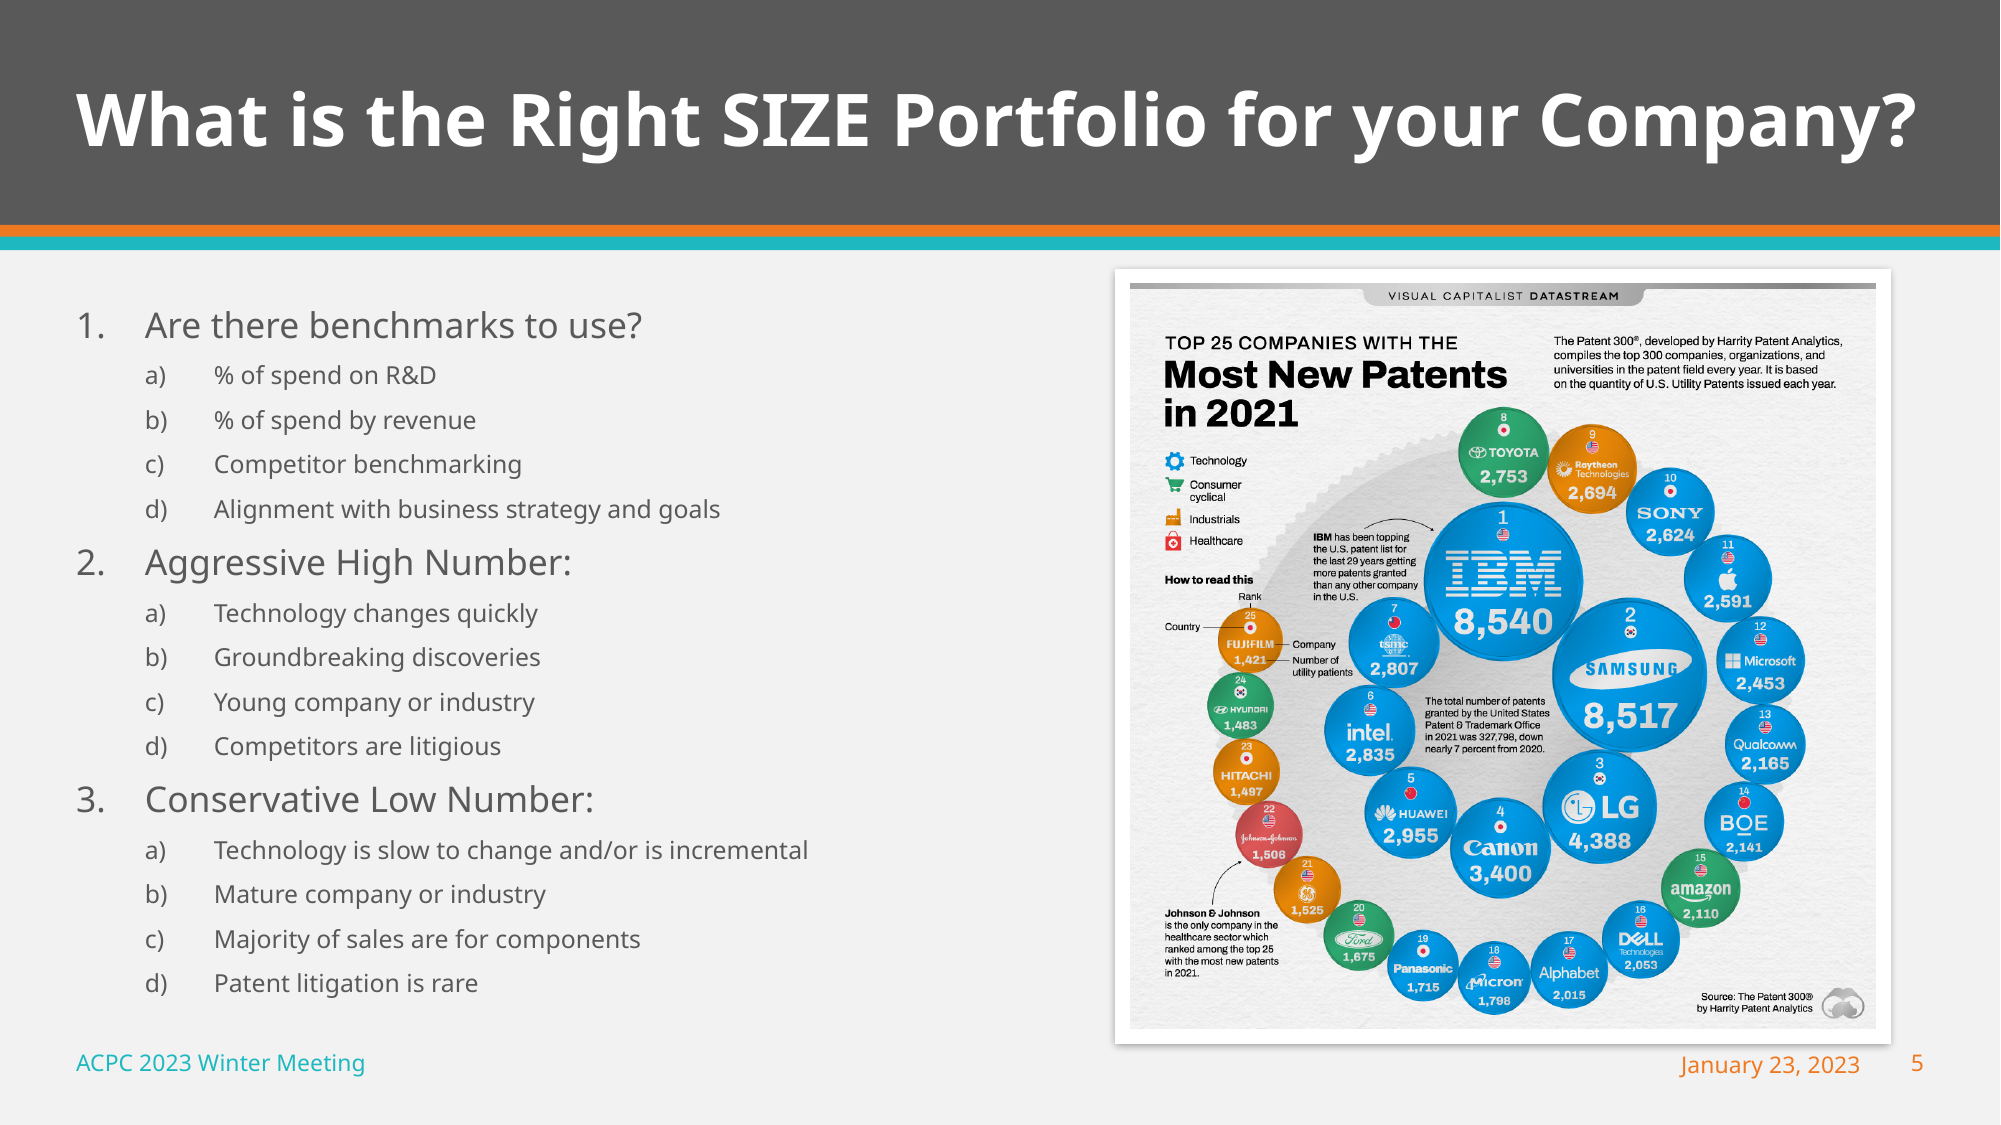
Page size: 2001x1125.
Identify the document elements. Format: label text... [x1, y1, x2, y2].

list Are there benchmarks to use? % of spend on R&D % of spend by revenue Competitor benchmarking Alignment with business strategy and goals Aggressive High Number: Technology changes quickly Groundbreaking discoveries Young company or industry Competitors are litigious Conservative Low Number: Technology is slow to change and/or is incremental Mature company or industry Majority of sales are for components Patent litigation is rare [61, 299, 1110, 1013]
slide_number 5 [1876, 1041, 1939, 1087]
footer ACPC 2023 Winter Meeting [61, 1041, 1086, 1087]
title What is the Right SIZE Portfolio for your Company? [61, 38, 1938, 209]
picture [1129, 283, 1876, 1030]
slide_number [1633, 1051, 1876, 1087]
